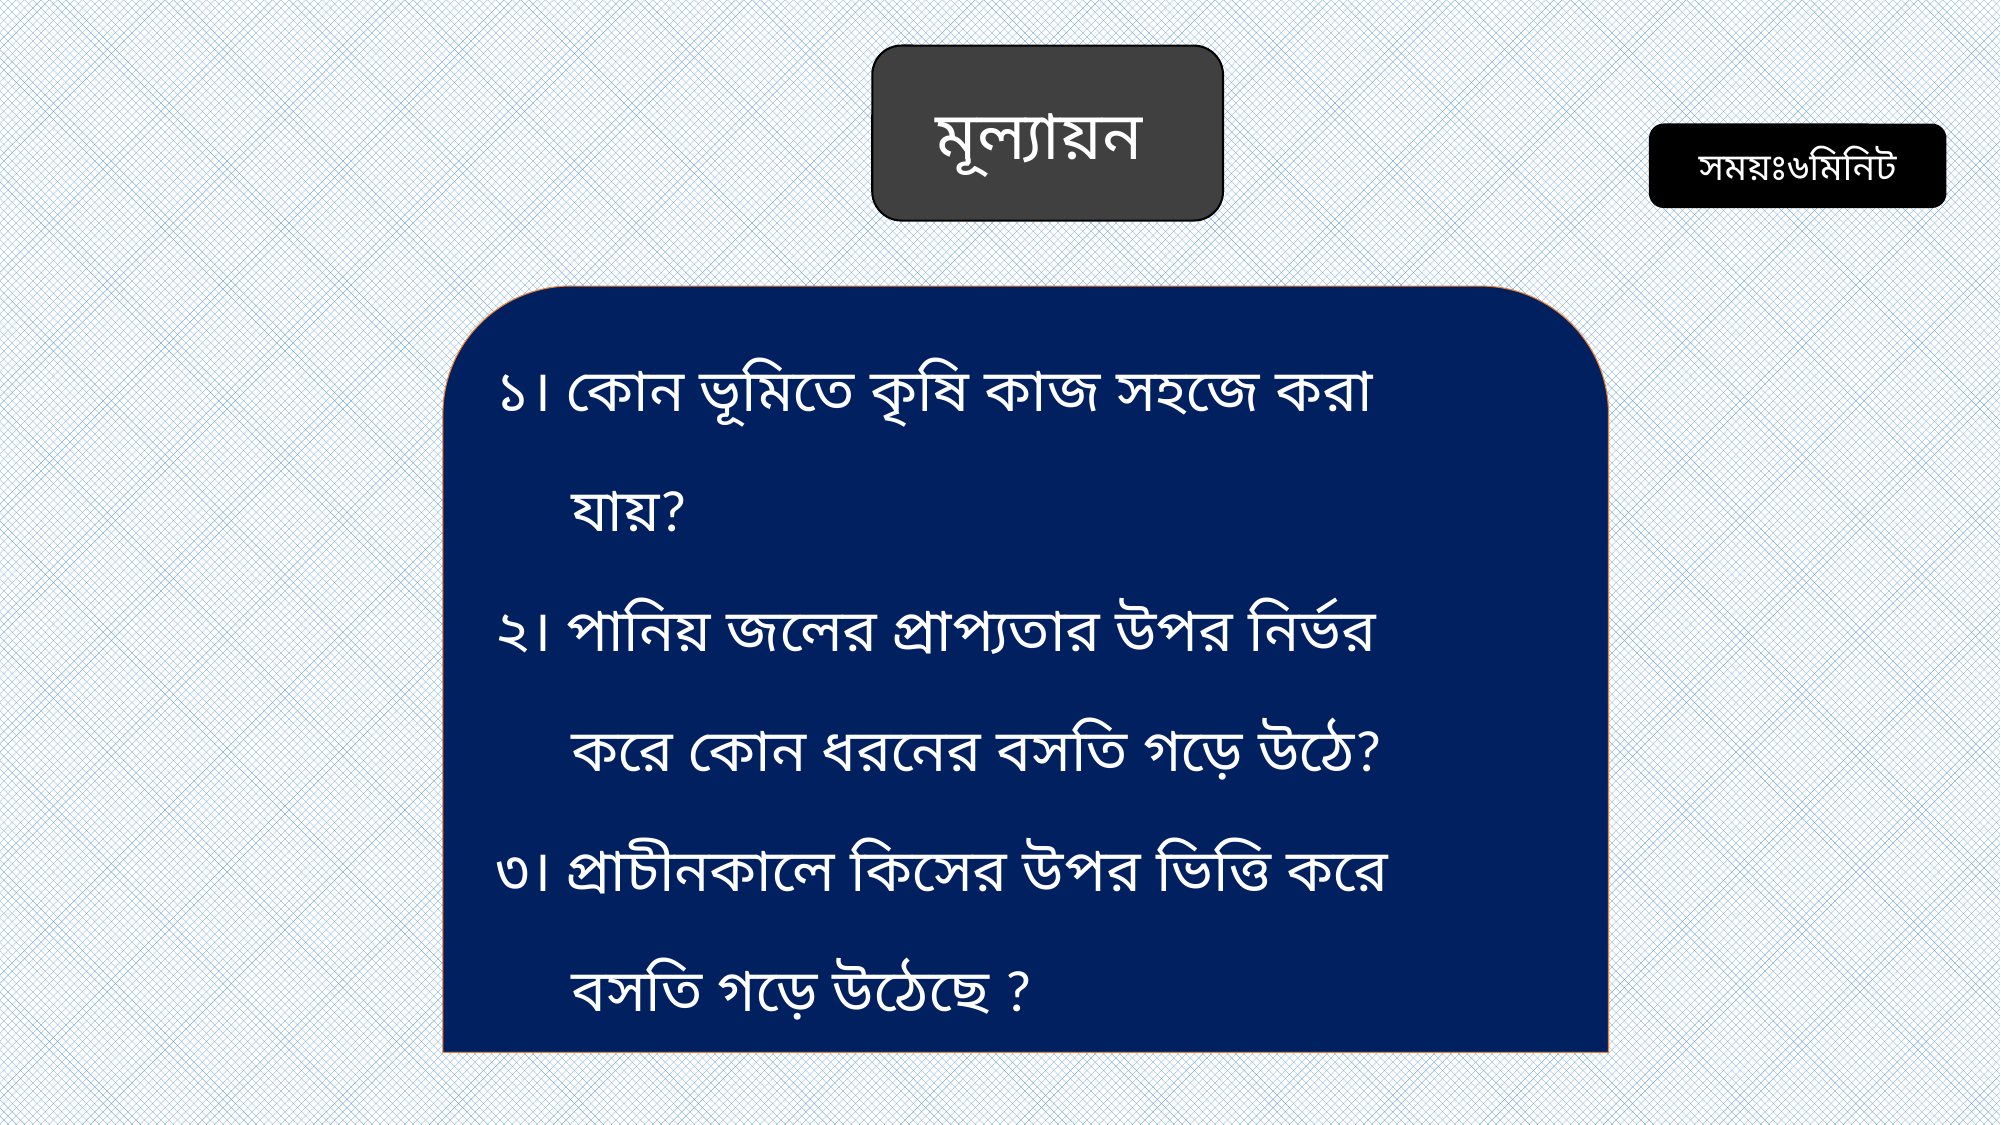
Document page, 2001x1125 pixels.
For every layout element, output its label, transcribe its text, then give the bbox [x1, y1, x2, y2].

text_box মূল্যায়ন [871, 44, 1225, 222]
text_box সময়ঃ৬মিনিট [1648, 123, 1947, 209]
text_box ১। কোন ভূমিতে কৃষি কাজ সহজে করা যায়? ২। পানিয় জলের প্রাপ্যতার উপর নির্ভর করে কোন ধরনের বসতি গড়ে উঠে? ৩। প্রাচীনকালে কিসের উপর ভিত্তি করে বসতি গড়ে উঠেছে ? [442, 285, 1610, 1053]
